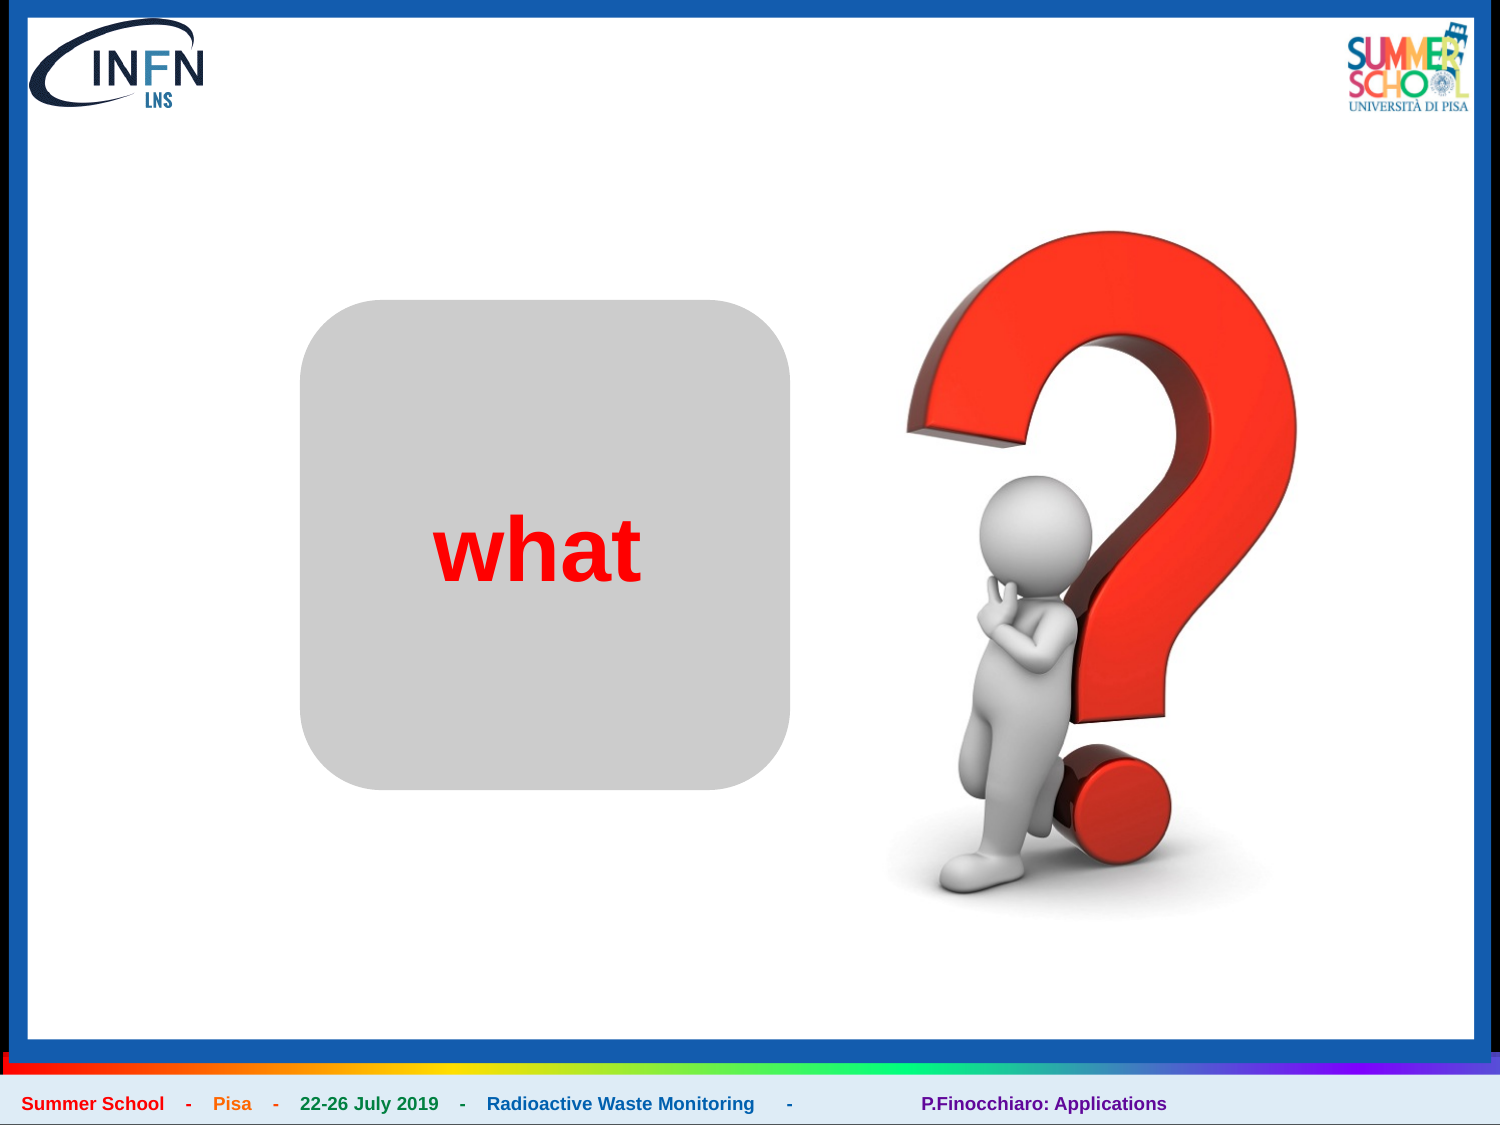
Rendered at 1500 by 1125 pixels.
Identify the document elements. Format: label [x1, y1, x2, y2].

picture [1344, 18, 1472, 113]
picture [29, 18, 203, 108]
text_box [299, 299, 791, 791]
picture [799, 197, 1379, 970]
